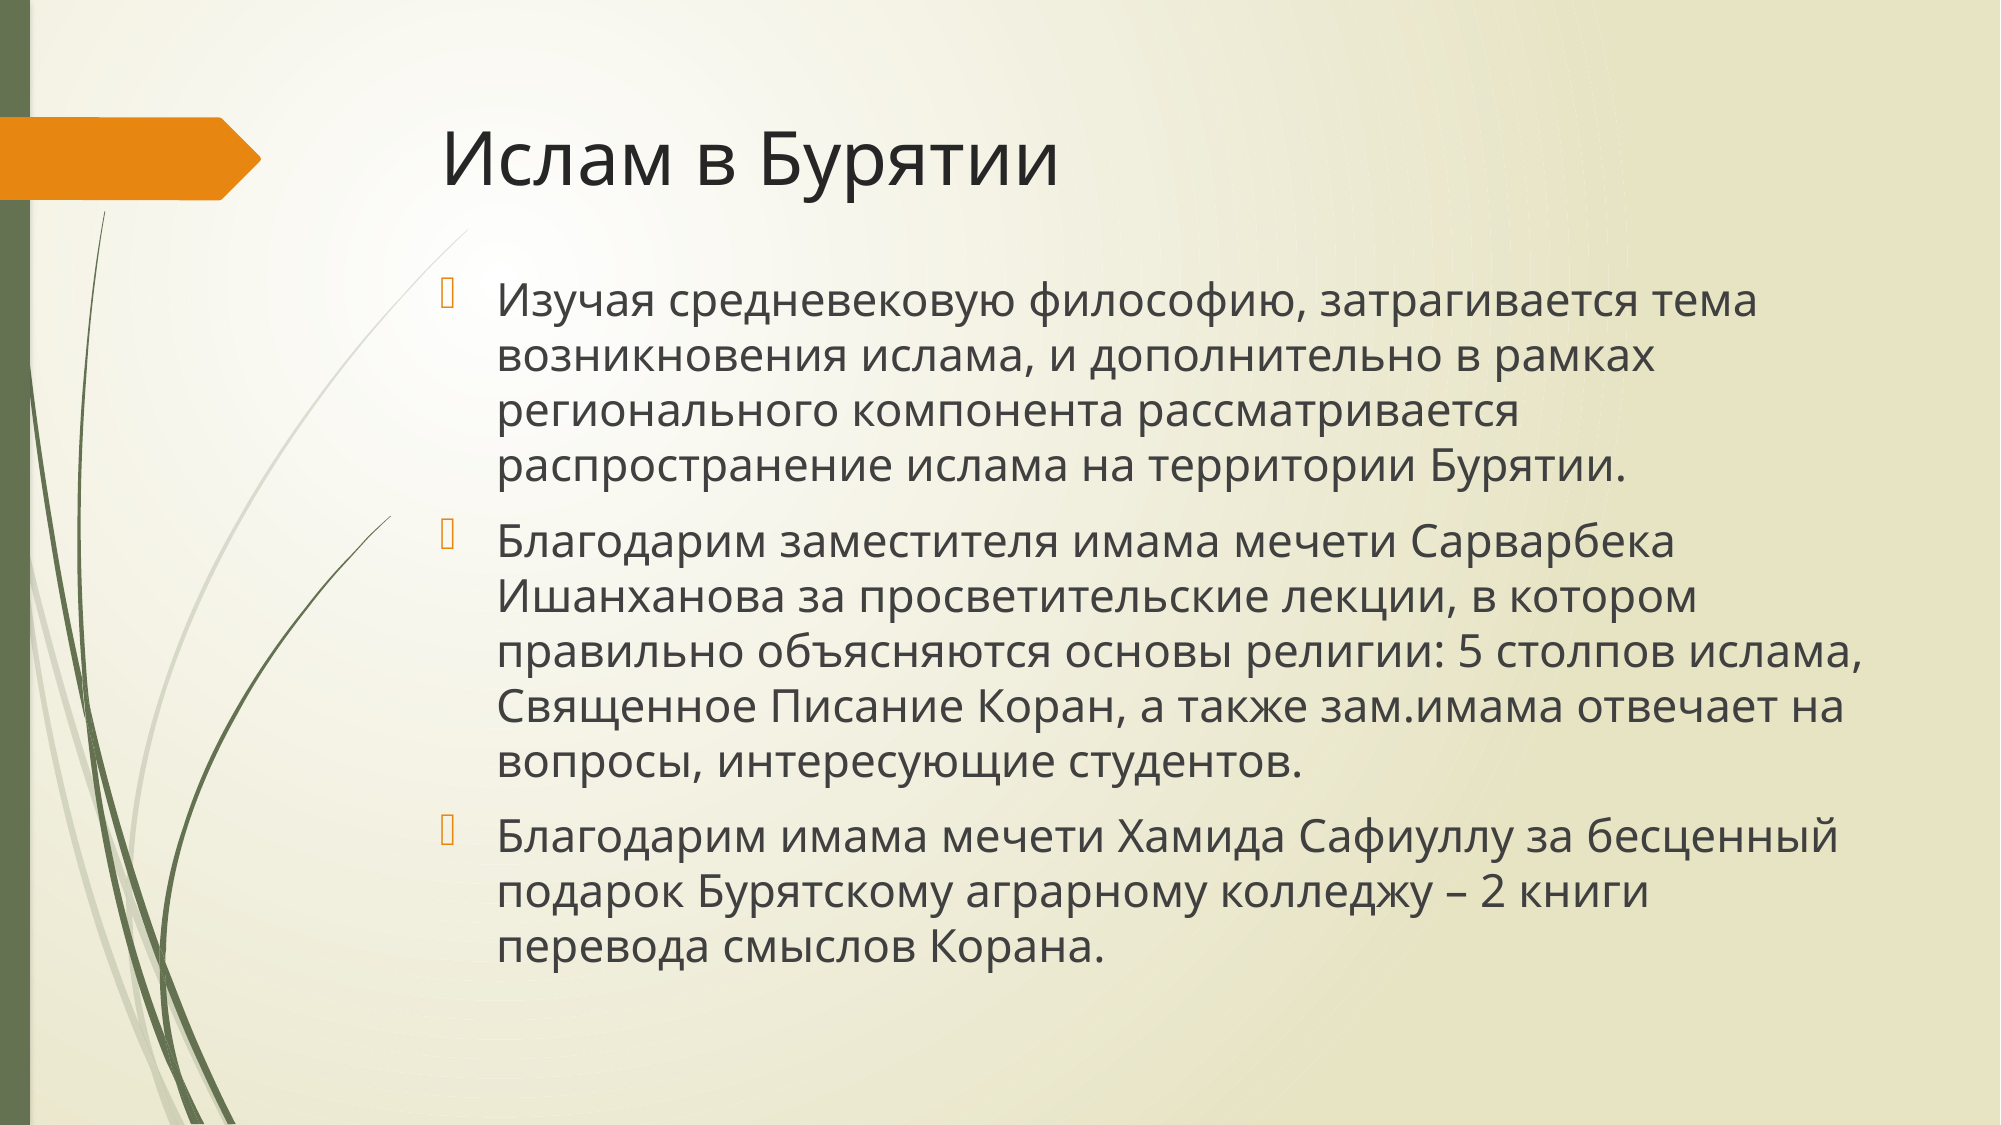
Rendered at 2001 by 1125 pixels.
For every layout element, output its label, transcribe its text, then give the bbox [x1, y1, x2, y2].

title Ислам в Бурятии [425, 102, 1888, 262]
list Изучая средневековую философию, затрагивается тема возникновения ислама, и дополнительно в рамках регионального компонента рассматривается распространение ислама на территории Бурятии. Благодарим заместителя имама мечети Сарварбека Ишанханова за просветительские лекции, в котором правильно объясняются основы религии: 5 столпов ислама, Священное Писание Коран, а также зам.имама отвечает на вопросы, интересующие студентов. Благодарим имама мечети Хамида Сафиуллу за бесценный подарок Бурятскому аграрному колледжу – 2 книги перевода смыслов Корана. [424, 262, 1888, 1052]
